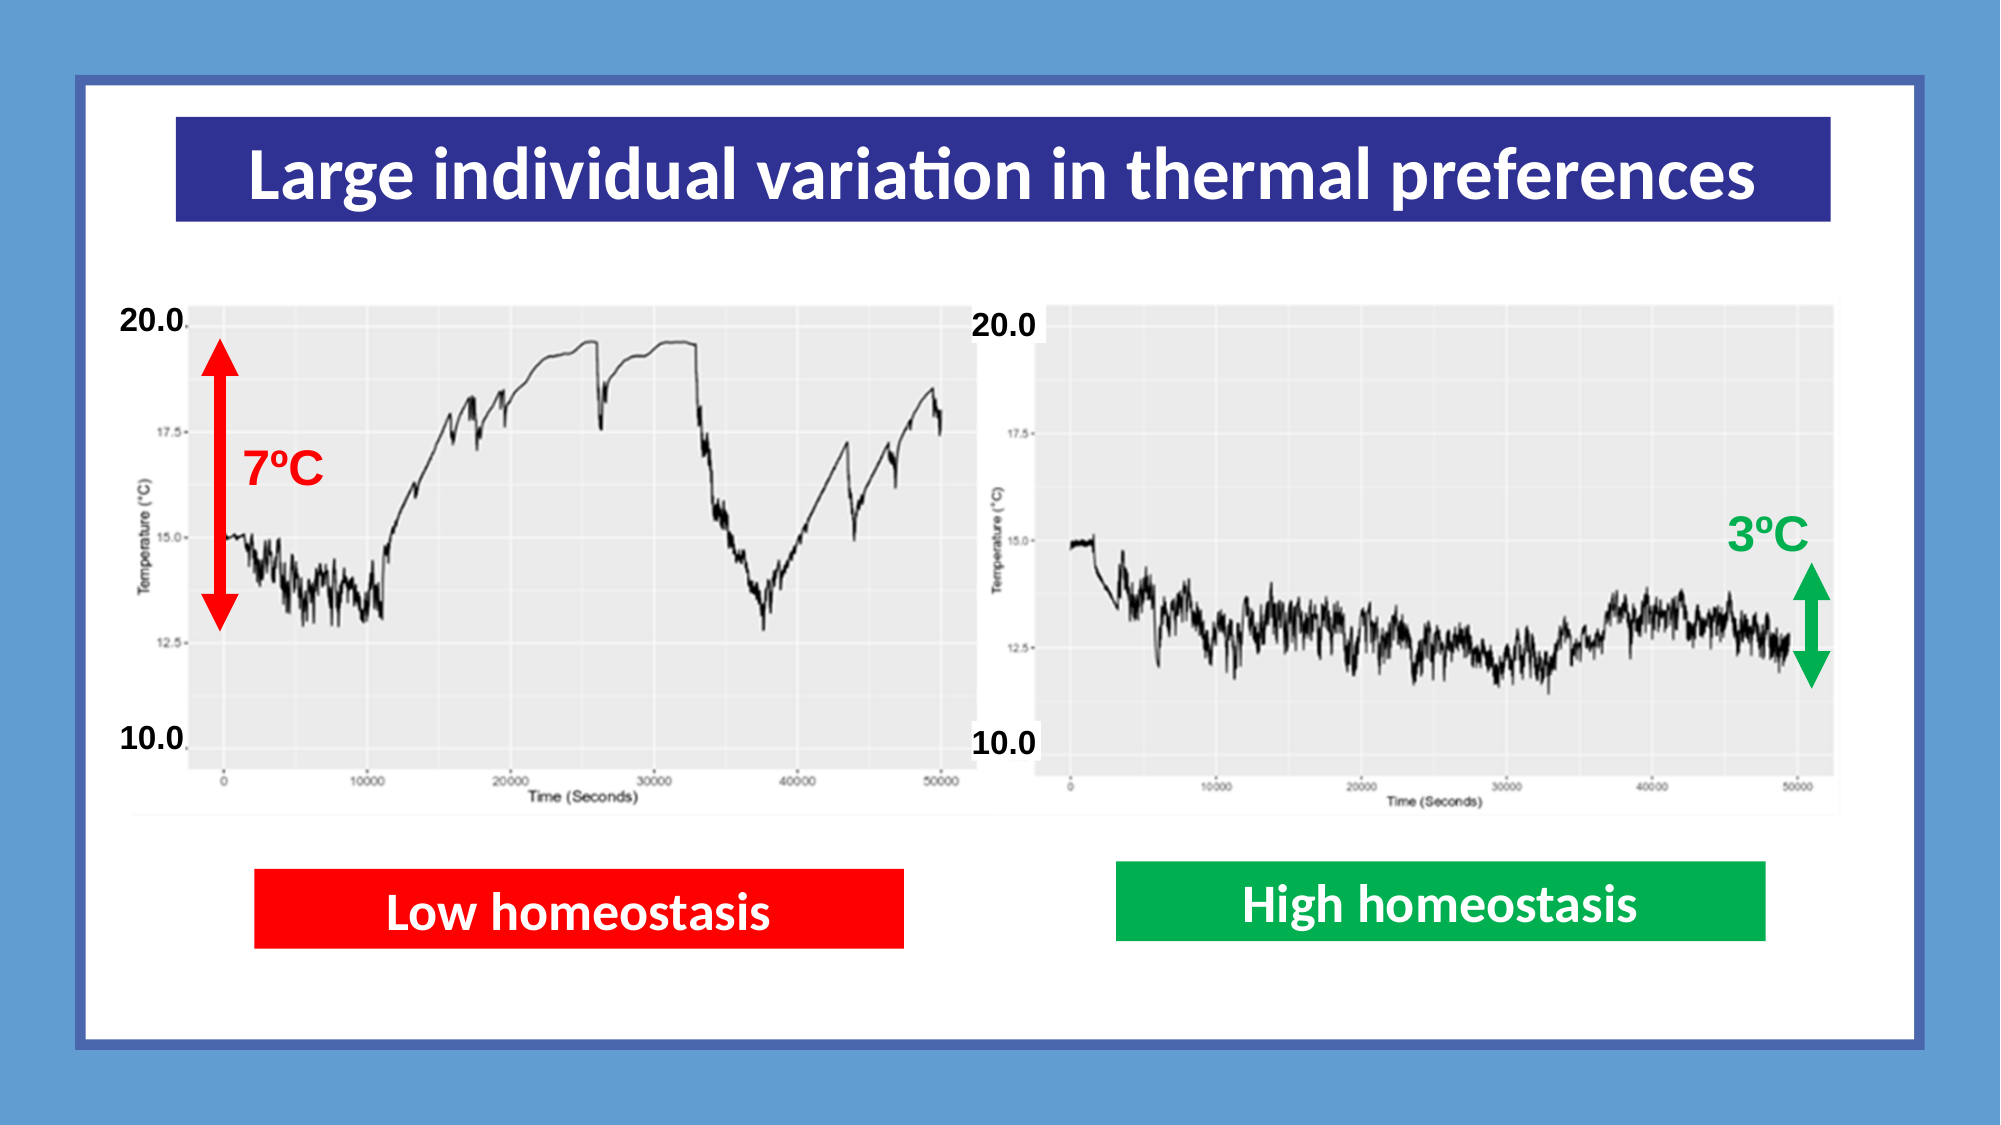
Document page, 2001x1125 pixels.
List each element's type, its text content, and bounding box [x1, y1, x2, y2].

text_box [84, 84, 1916, 1041]
text_box High homeostasis [1116, 861, 1766, 942]
picture [129, 297, 1841, 817]
text_box [0, 0, 2000, 1125]
text_box 20.0 [119, 297, 129, 338]
text_box 10.0 [119, 715, 127, 756]
text_box [74, 74, 1926, 1051]
text_box Low homeostasis [254, 868, 904, 949]
text_box Large individual variation in thermal preferences [175, 116, 1831, 222]
